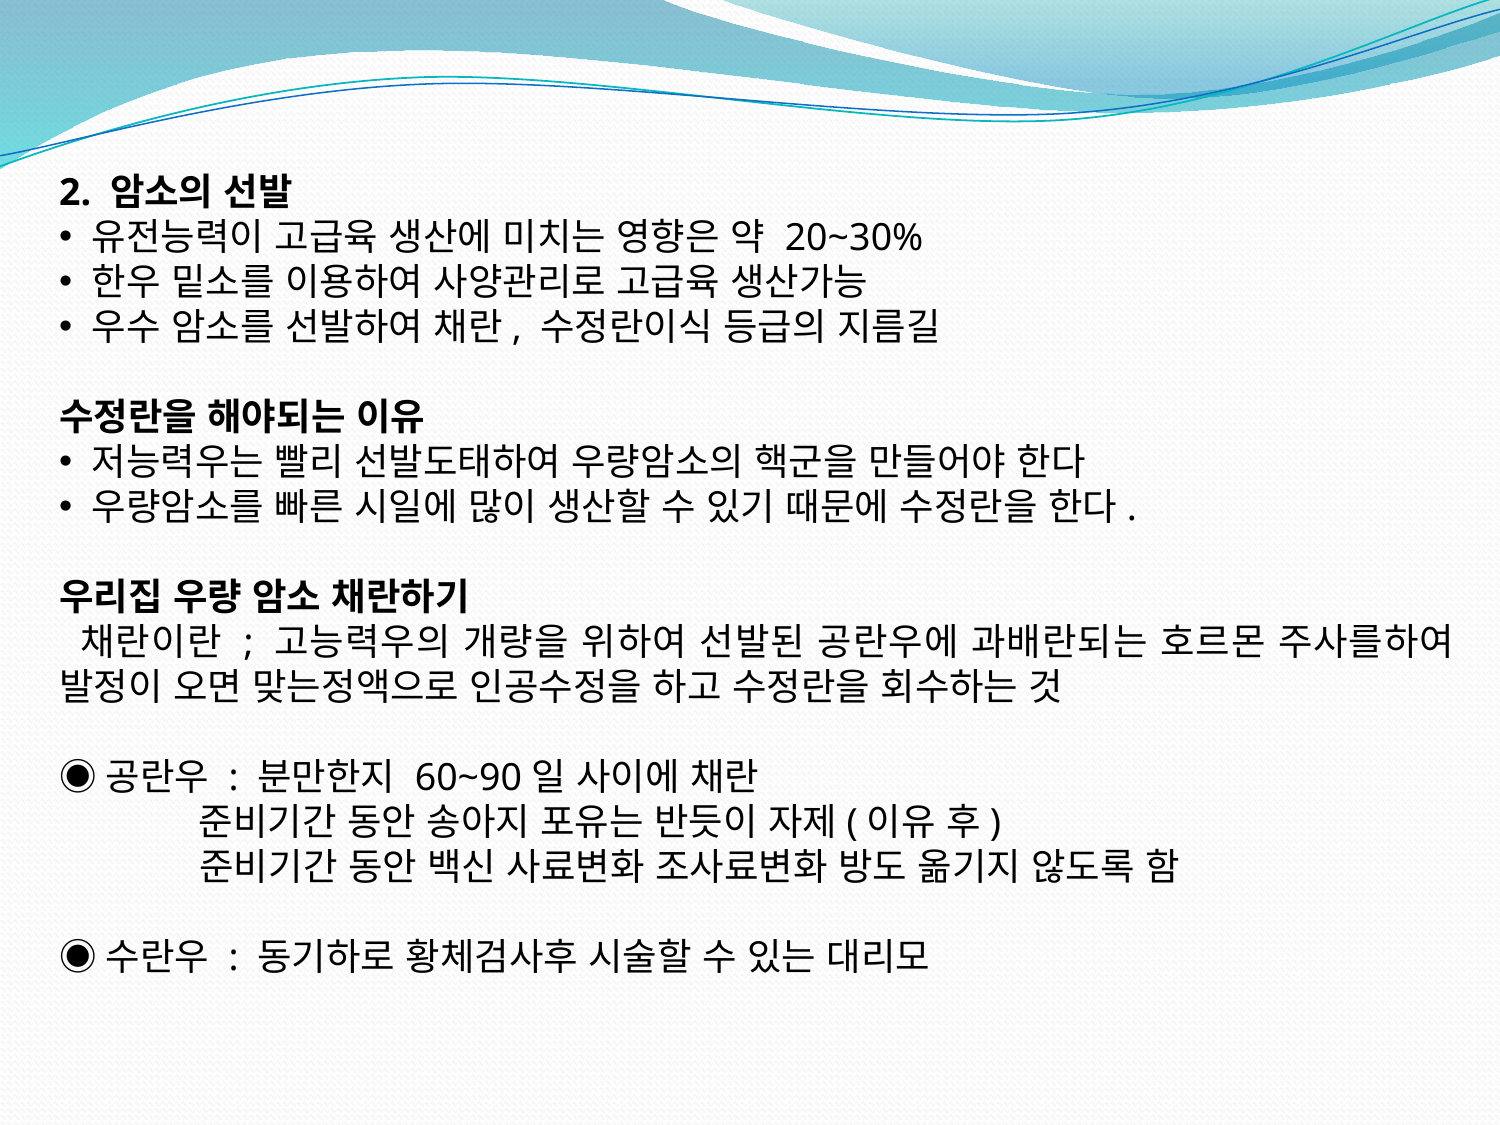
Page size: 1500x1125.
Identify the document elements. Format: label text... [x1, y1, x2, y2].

text_box 2. 암소의 선발 유전능력이 고급육 생산에 미치는 영향은 약 20~30% 한우 밑소를 이용하여 사양관리로 고급육 생산가능 우수 암소를 선발하여 채란, 수정란이식 등급의 지름길 수정란을 해야되는 이유 저능력우는 빨리 선발도태하여 우량암소의 핵군을 만들어야 한다 우량암소를 빠른 시일에 많이 생산할 수 있기 때문에 수정란을 한다. 우리집 우량 암소 채란하기 채란이란 ; 고능력우의 개량을 위하여 선발된 공란우에 과배란되는 호르몬 주사를하여 발정이 오면 맞는정액으로 인공수정을 하고 수정란을 회수하는 것 ◉공란우 : 분만한지 60~90일 사이에 채란 준비기간 동안 송아지 포유는 반듯이 자제(이유 후) 준비기간 동안 백신 사료변화 조사료변화 방도 옮기지 않도록 함 ◉수란우 : 동기하로 황체검사후 시술할 수 있는 대리모 [44, 160, 1471, 1031]
